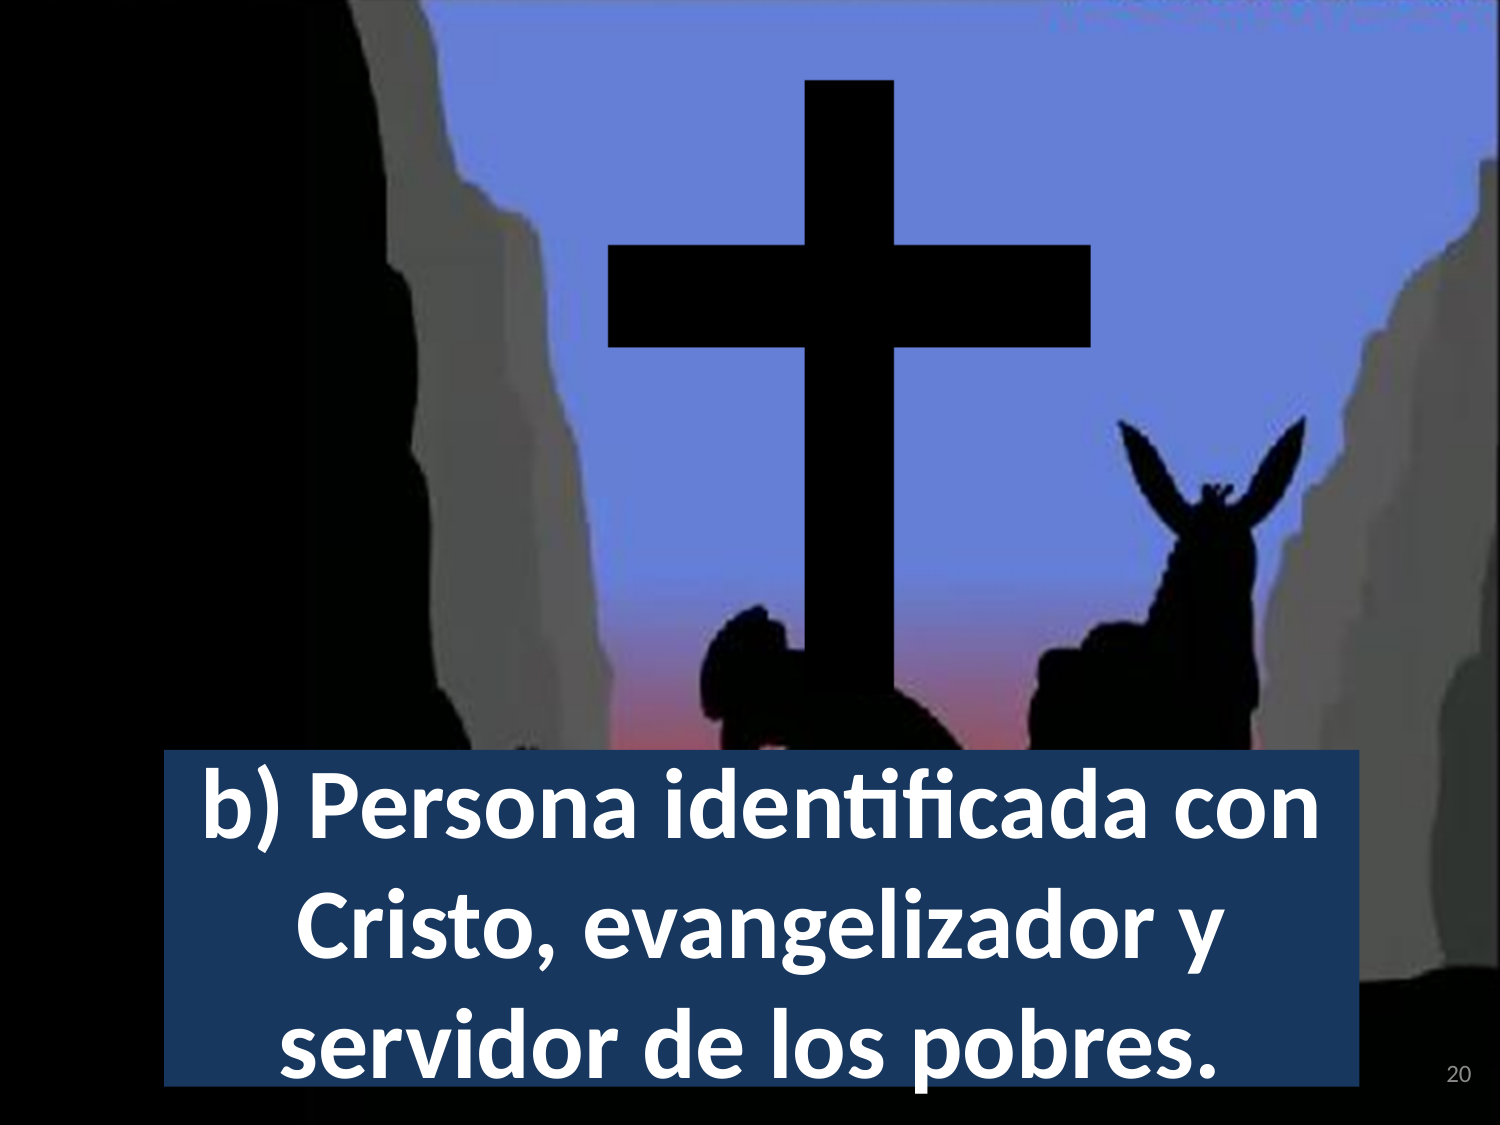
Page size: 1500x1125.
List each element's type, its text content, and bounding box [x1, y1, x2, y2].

picture [0, 0, 1500, 1125]
slide_number 20 [1136, 1042, 1487, 1103]
text_box b) Persona identificada con Cristo, evangelizador y servidor de los pobres. [164, 749, 1360, 1087]
